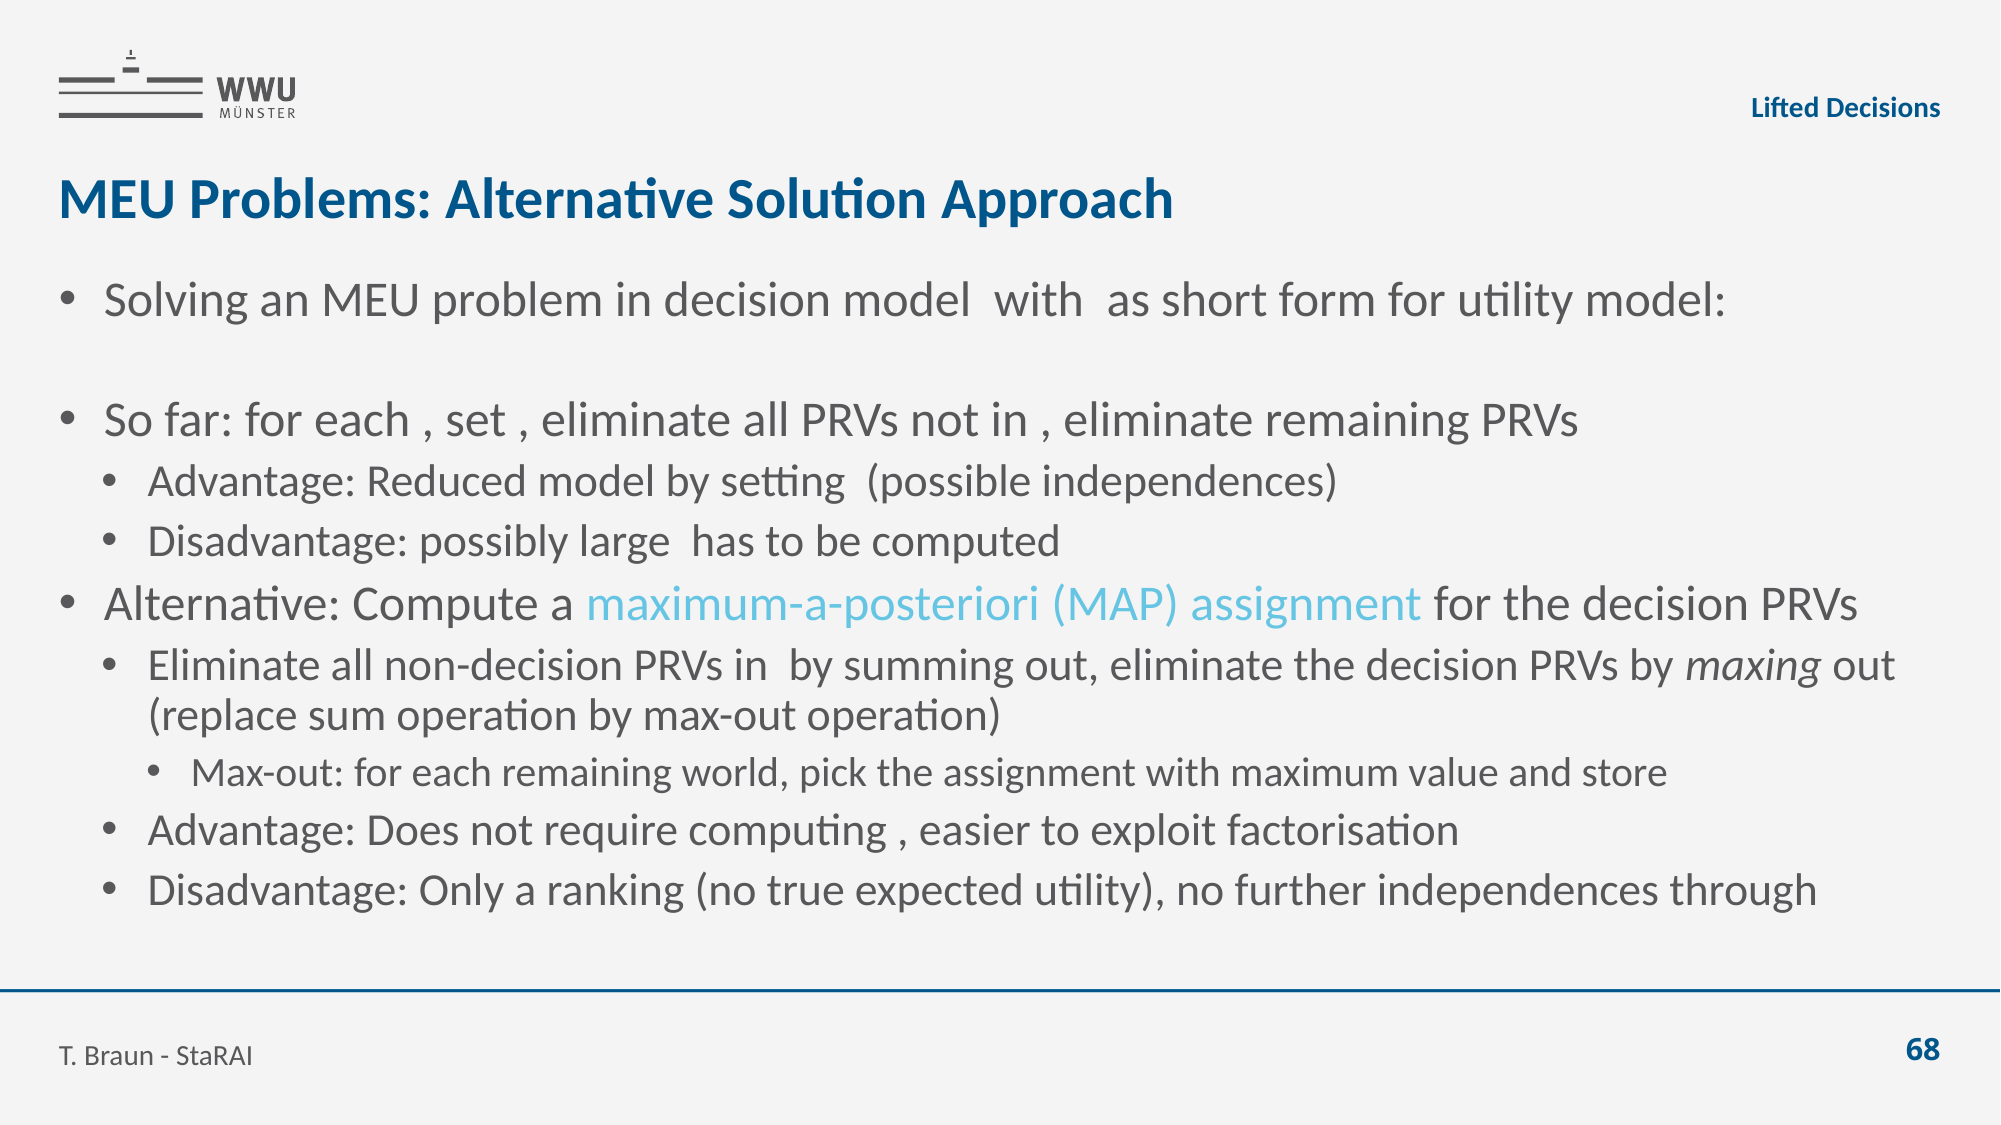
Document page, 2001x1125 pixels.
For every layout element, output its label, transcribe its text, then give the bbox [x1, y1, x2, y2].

footer T. Braun - StaRAI [58, 1012, 1440, 1072]
title MEU Problems: Alternative Solution Approach [58, 148, 1941, 243]
slide_number Lifted Decisions [589, 63, 1941, 123]
slide_number 68 [1822, 1012, 1941, 1072]
